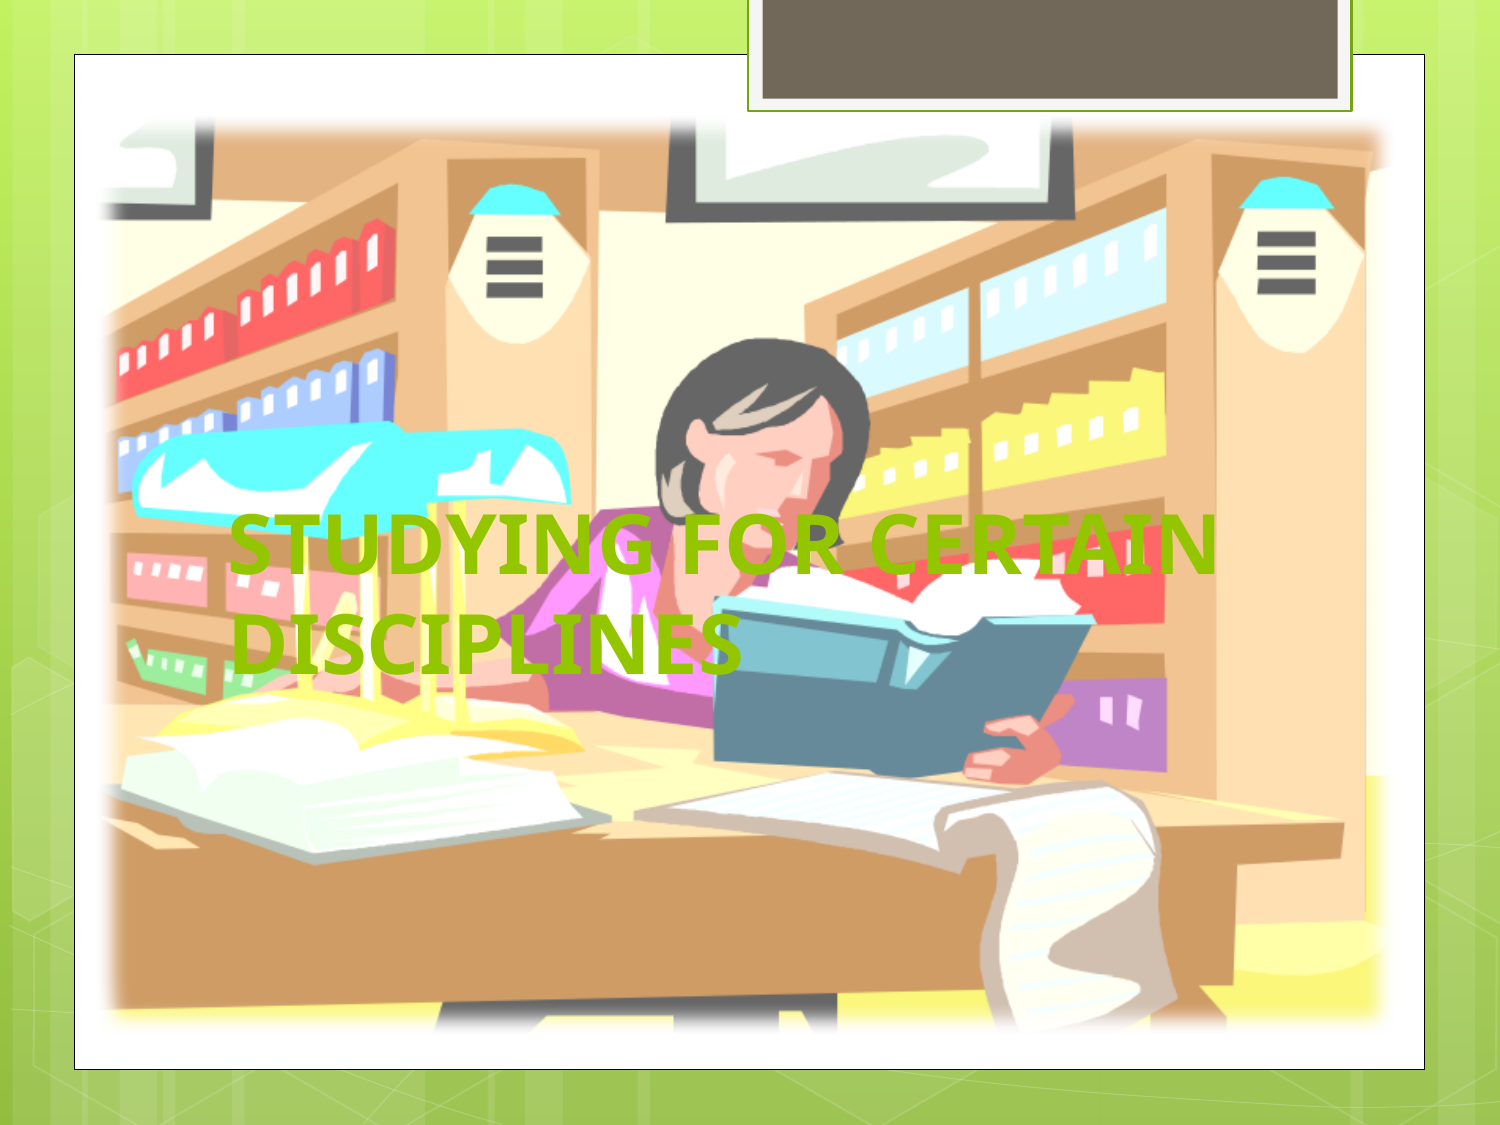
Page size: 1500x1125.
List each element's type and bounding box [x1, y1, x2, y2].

picture [96, 103, 1410, 1047]
